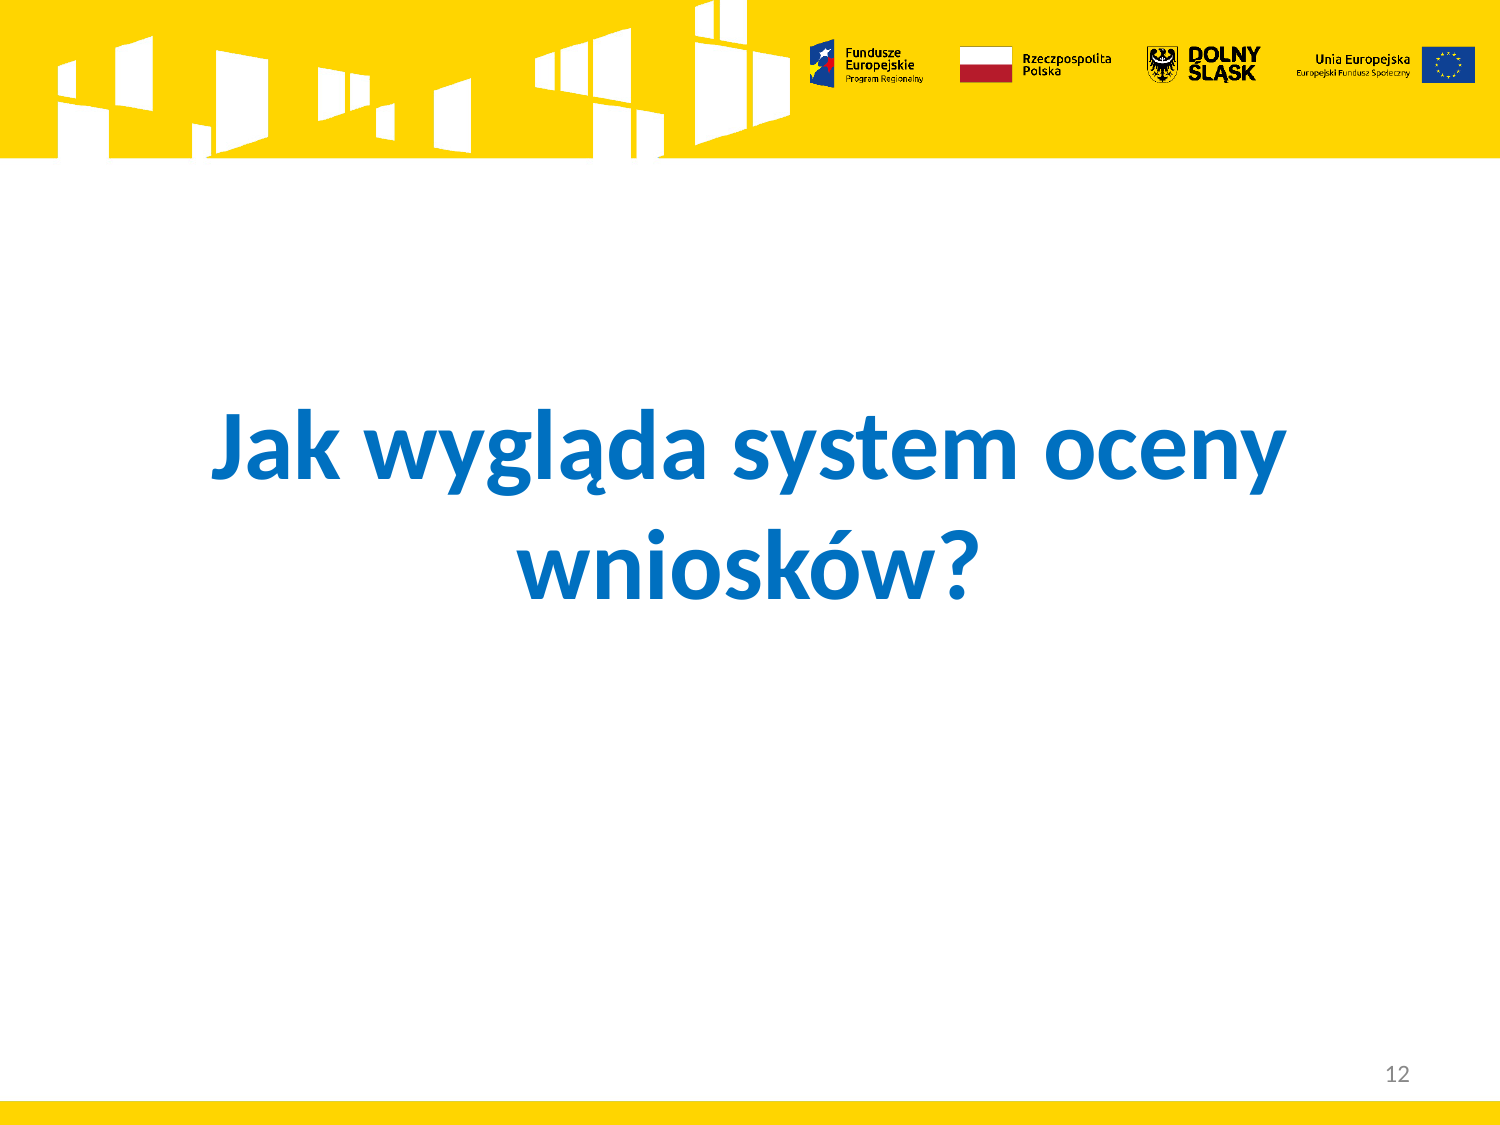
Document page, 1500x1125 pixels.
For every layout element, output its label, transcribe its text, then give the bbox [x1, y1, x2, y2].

picture [0, 0, 1500, 1125]
list Jak wygląda system oceny wniosków? [74, 262, 1426, 1006]
slide_number 12 [1074, 1042, 1425, 1103]
